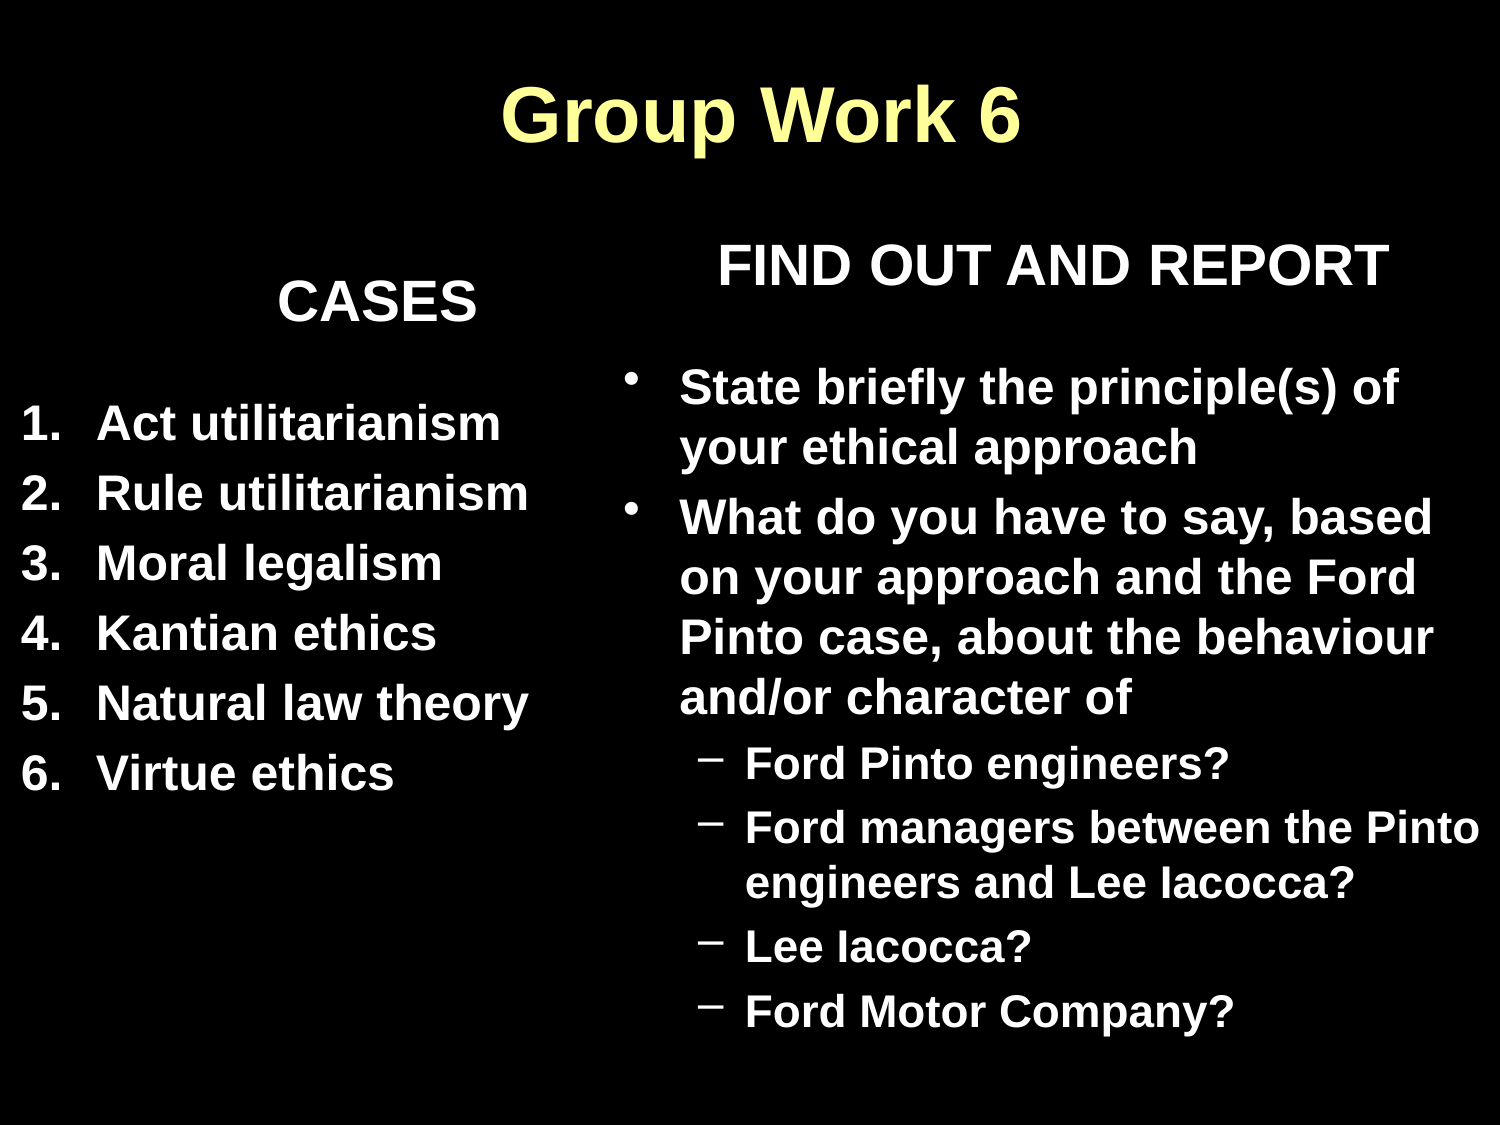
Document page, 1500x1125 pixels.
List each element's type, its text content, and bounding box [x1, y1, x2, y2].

text_box Find out and report State briefly the principle(s) of your ethical approach What do you have to say, based on your approach and the Ford Pinto case, about the behaviour and/or character of Ford Pinto engineers? Ford managers between the Pinto engineers and Lee Iacocca? Lee Iacocca? Ford Motor Company? [608, 219, 1500, 1083]
title Group Work 6 [407, 30, 1117, 221]
list Cases Act utilitarianism Rule utilitarianism Moral legalism Kantian ethics Natural law theory Virtue ethics [5, 255, 608, 1083]
